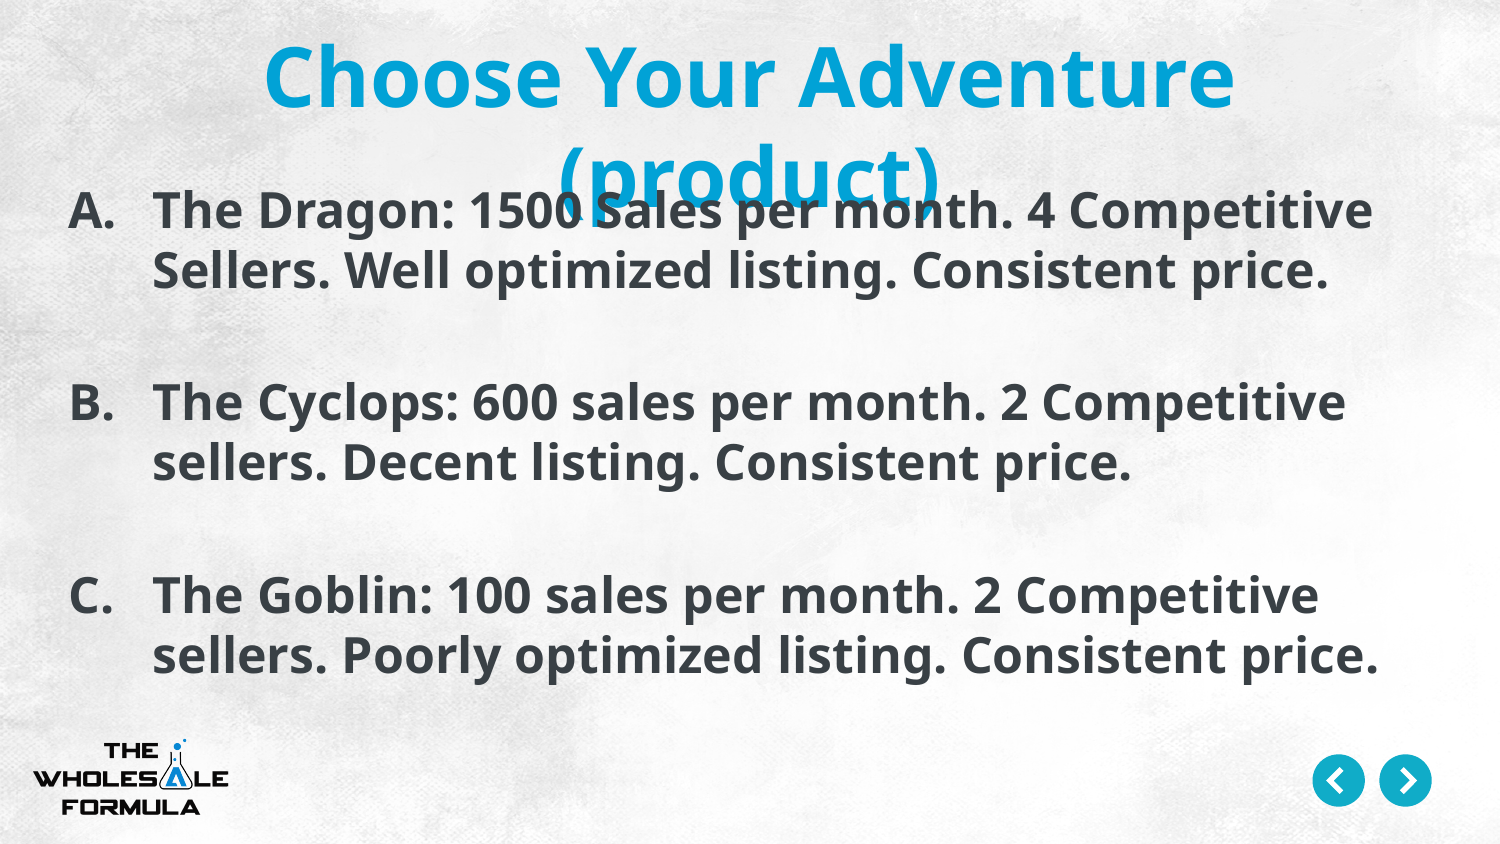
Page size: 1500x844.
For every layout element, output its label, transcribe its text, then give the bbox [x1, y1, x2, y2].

picture [0, 0, 1500, 844]
text_box The Dragon: 1500 Sales per month. 4 Competitive Sellers. Well optimized listing. Consistent price. The Cyclops: 600 sales per month. 2 Competitive sellers. Decent listing. Consistent price. The Goblin: 100 sales per month. 2 Competitive sellers. Poorly optimized listing. Consistent price. [53, 170, 1469, 844]
text_box Choose Your Adventure (product) [132, 16, 1368, 170]
